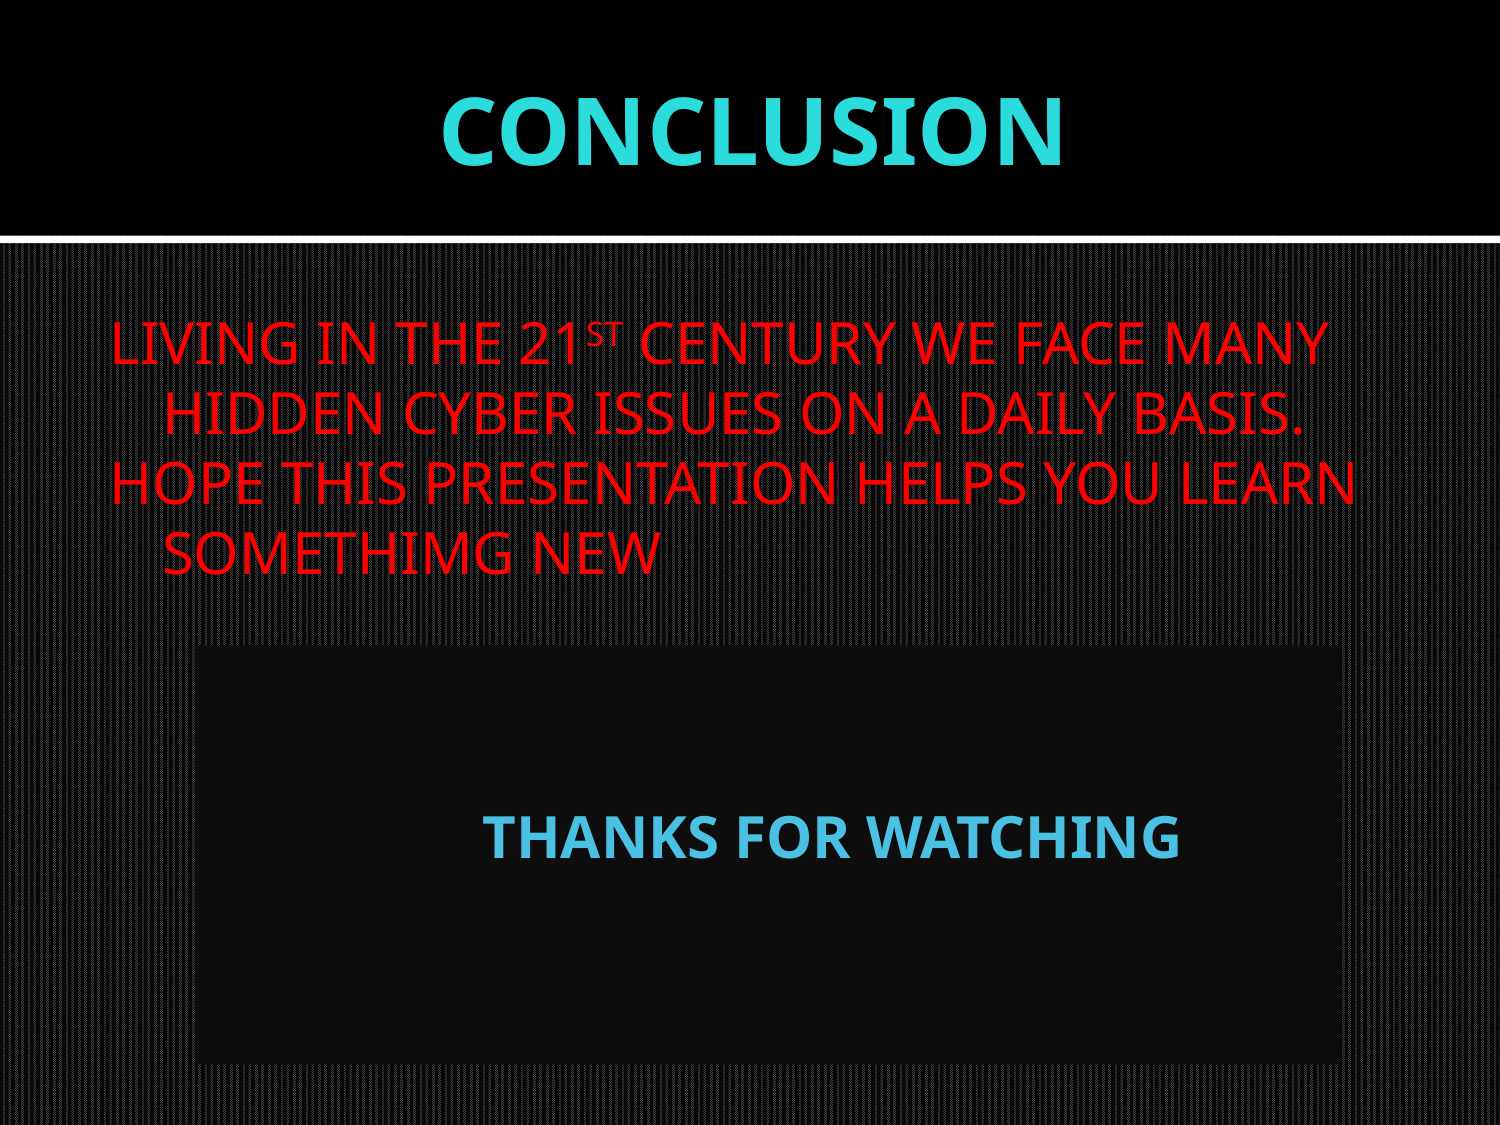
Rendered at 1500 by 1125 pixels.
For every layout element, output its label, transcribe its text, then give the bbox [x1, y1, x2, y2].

list THANKS FOR WATCHING [194, 645, 1341, 1065]
list LIVING IN THE 21ST CENTURY WE FACE MANY HIDDEN CYBER ISSUES ON A DAILY BASIS. HOPE THIS PRESENTATION HELPS YOU LEARN SOMETHIMG NEW [75, 291, 1388, 646]
title CONCLUSION [75, 24, 1425, 231]
